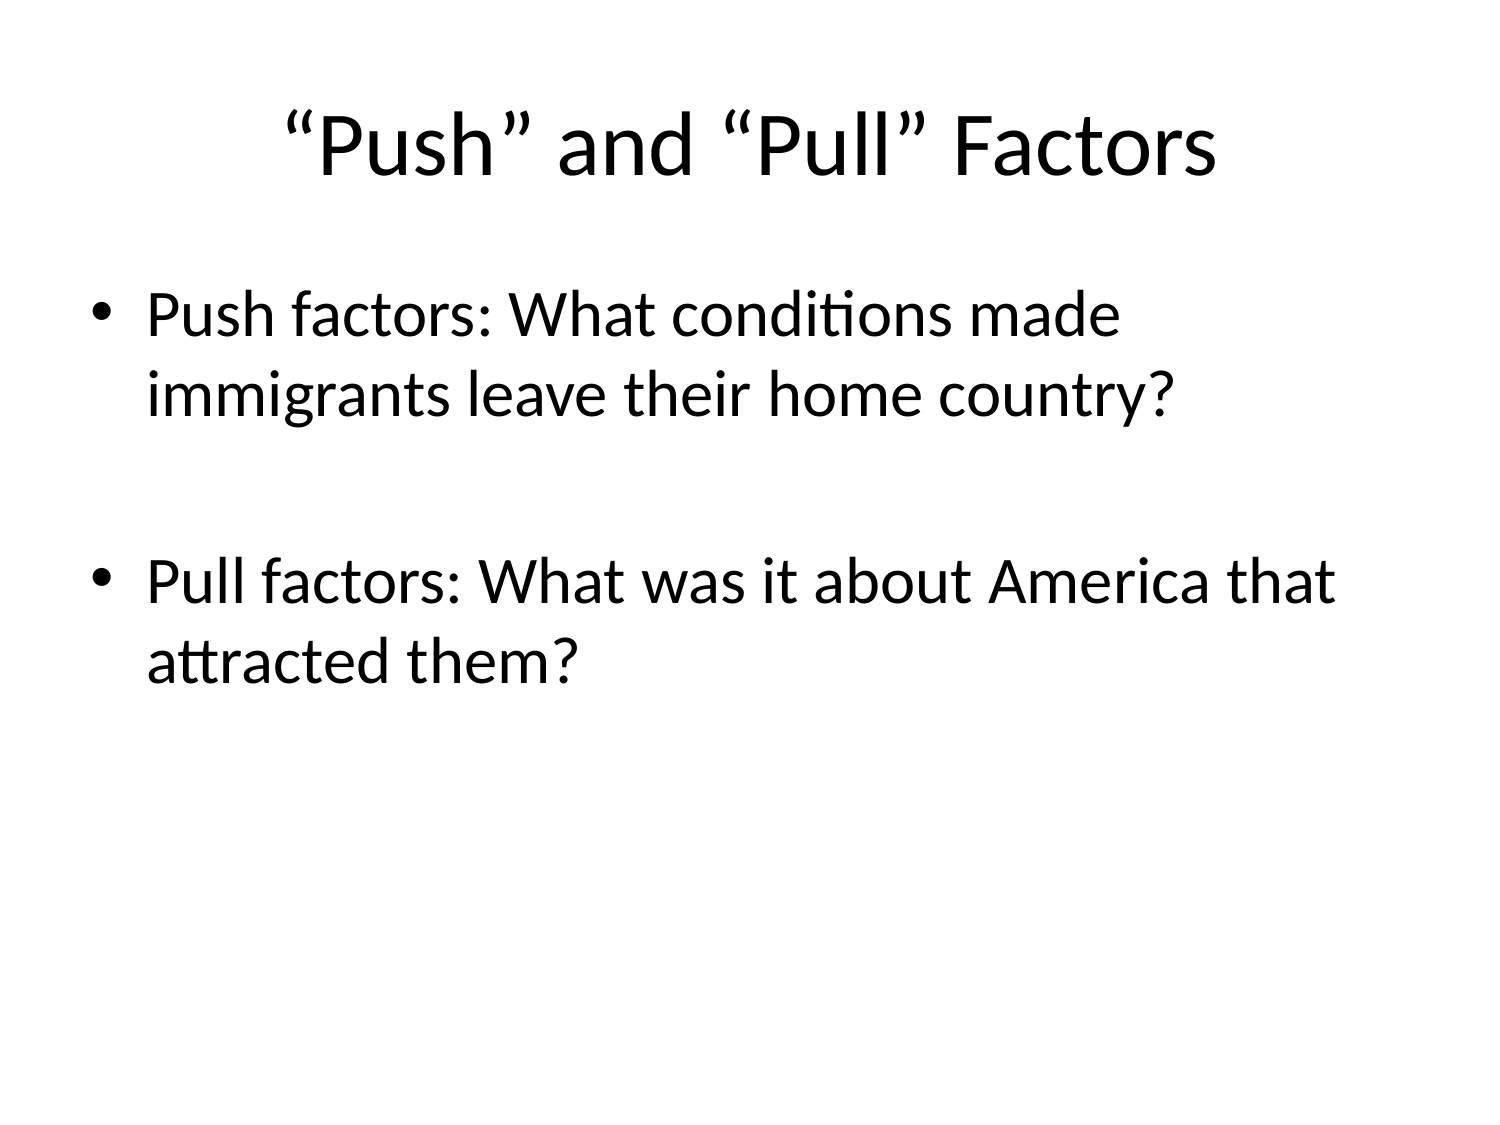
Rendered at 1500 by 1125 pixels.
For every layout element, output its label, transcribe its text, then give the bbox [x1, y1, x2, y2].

list Push factors: What conditions made immigrants leave their home country? Pull factors: What was it about America that attracted them? [75, 262, 1425, 1005]
title “Push” and “Pull” Factors [75, 45, 1425, 233]
